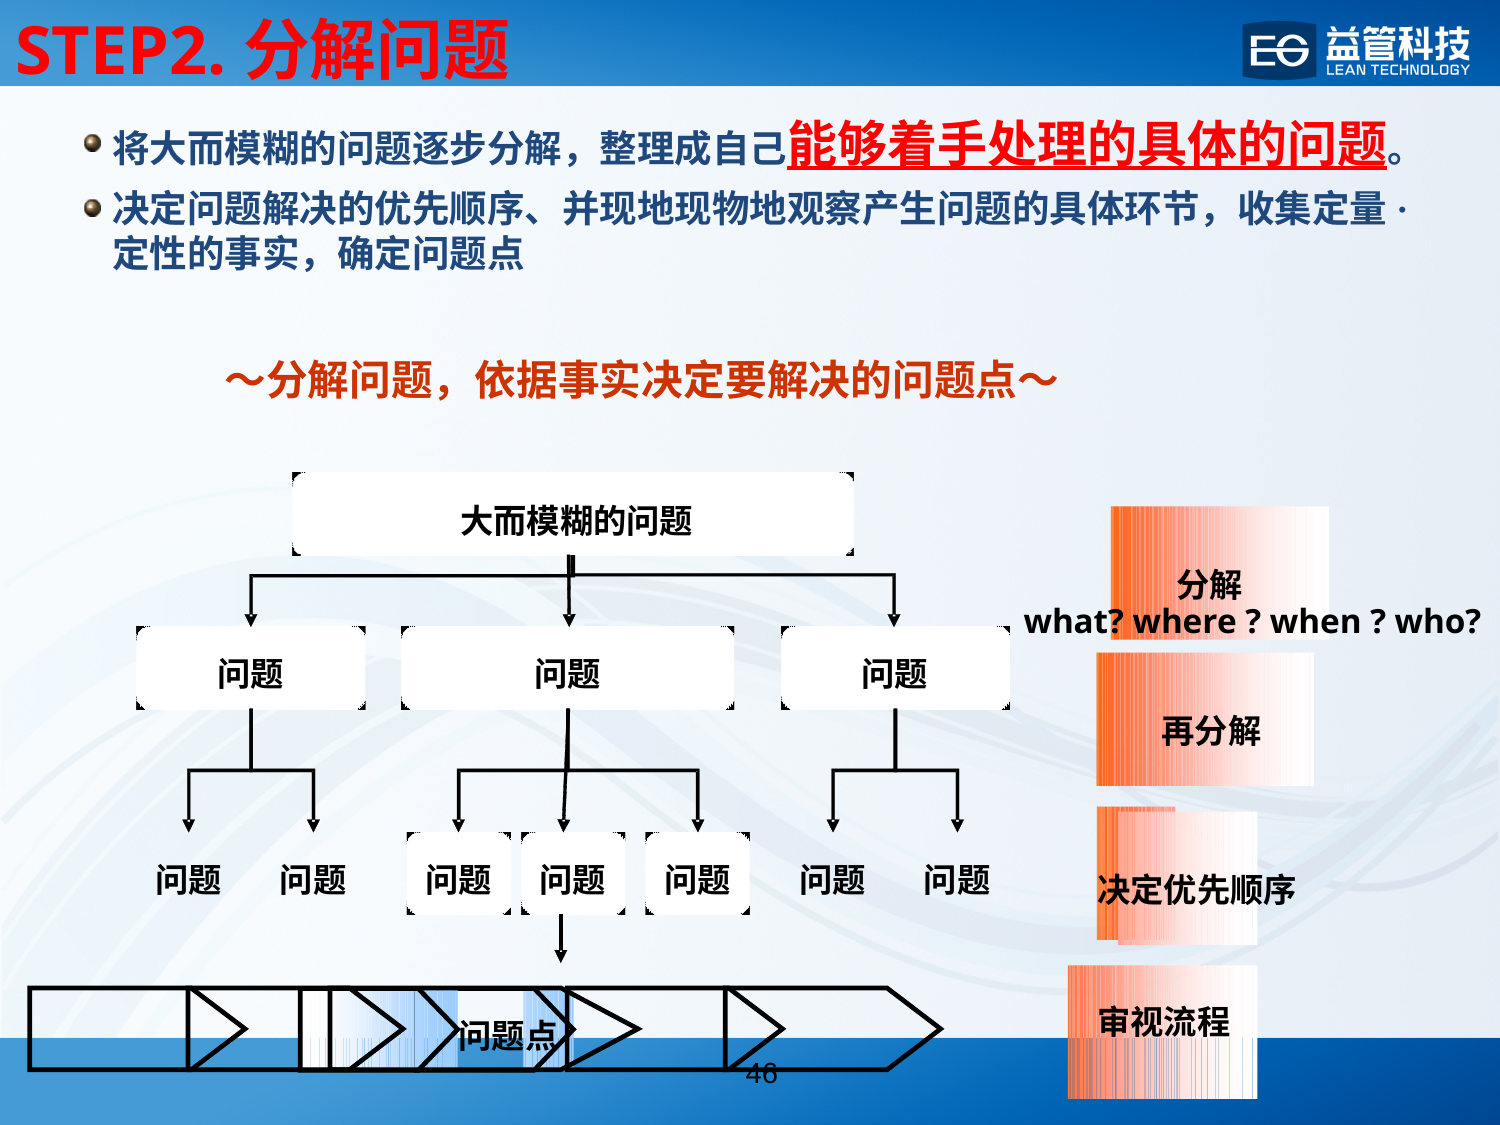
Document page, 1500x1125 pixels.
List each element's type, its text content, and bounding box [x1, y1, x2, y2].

text_box ～分解问题，依据事实决定要解决的问题点～ [147, 349, 1136, 409]
text_box STEP2.分解问题 [0, 0, 550, 95]
text_box [1211, 1071, 1215, 1099]
text_box [247, 987, 251, 1070]
text_box [222, 987, 230, 1070]
text_box [230, 987, 236, 1070]
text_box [1096, 652, 1315, 941]
text_box 问题 [154, 859, 243, 900]
text_box 问题 [279, 859, 299, 900]
text_box [1252, 1071, 1258, 1099]
text_box [202, 987, 214, 1070]
text_box [1229, 1071, 1234, 1099]
text_box [1195, 1071, 1199, 1099]
text_box [1207, 1071, 1211, 1099]
text_box [1218, 1071, 1223, 1099]
text_box [1242, 1071, 1252, 1099]
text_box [299, 506, 1473, 1071]
text_box [253, 768, 299, 773]
text_box [214, 987, 222, 1070]
text_box 将大而模糊的问题逐步分解，整理成自己能够着手处理的具体的问题。 决定问题解决的优先顺序、并现地现物地观察产生问题的具体环节，收集定量·定性的事实，确定问题点 [64, 101, 1436, 374]
text_box [1234, 1071, 1242, 1099]
text_box [187, 987, 202, 1070]
picture [0, 0, 1500, 1125]
text_box [244, 574, 299, 626]
text_box [236, 987, 242, 1070]
text_box [275, 987, 279, 1070]
text_box [251, 987, 255, 1070]
text_box [269, 987, 273, 1070]
text_box [1223, 1071, 1229, 1099]
text_box [182, 710, 253, 833]
text_box [242, 987, 247, 1070]
text_box [29, 987, 187, 1070]
text_box [258, 987, 263, 1070]
